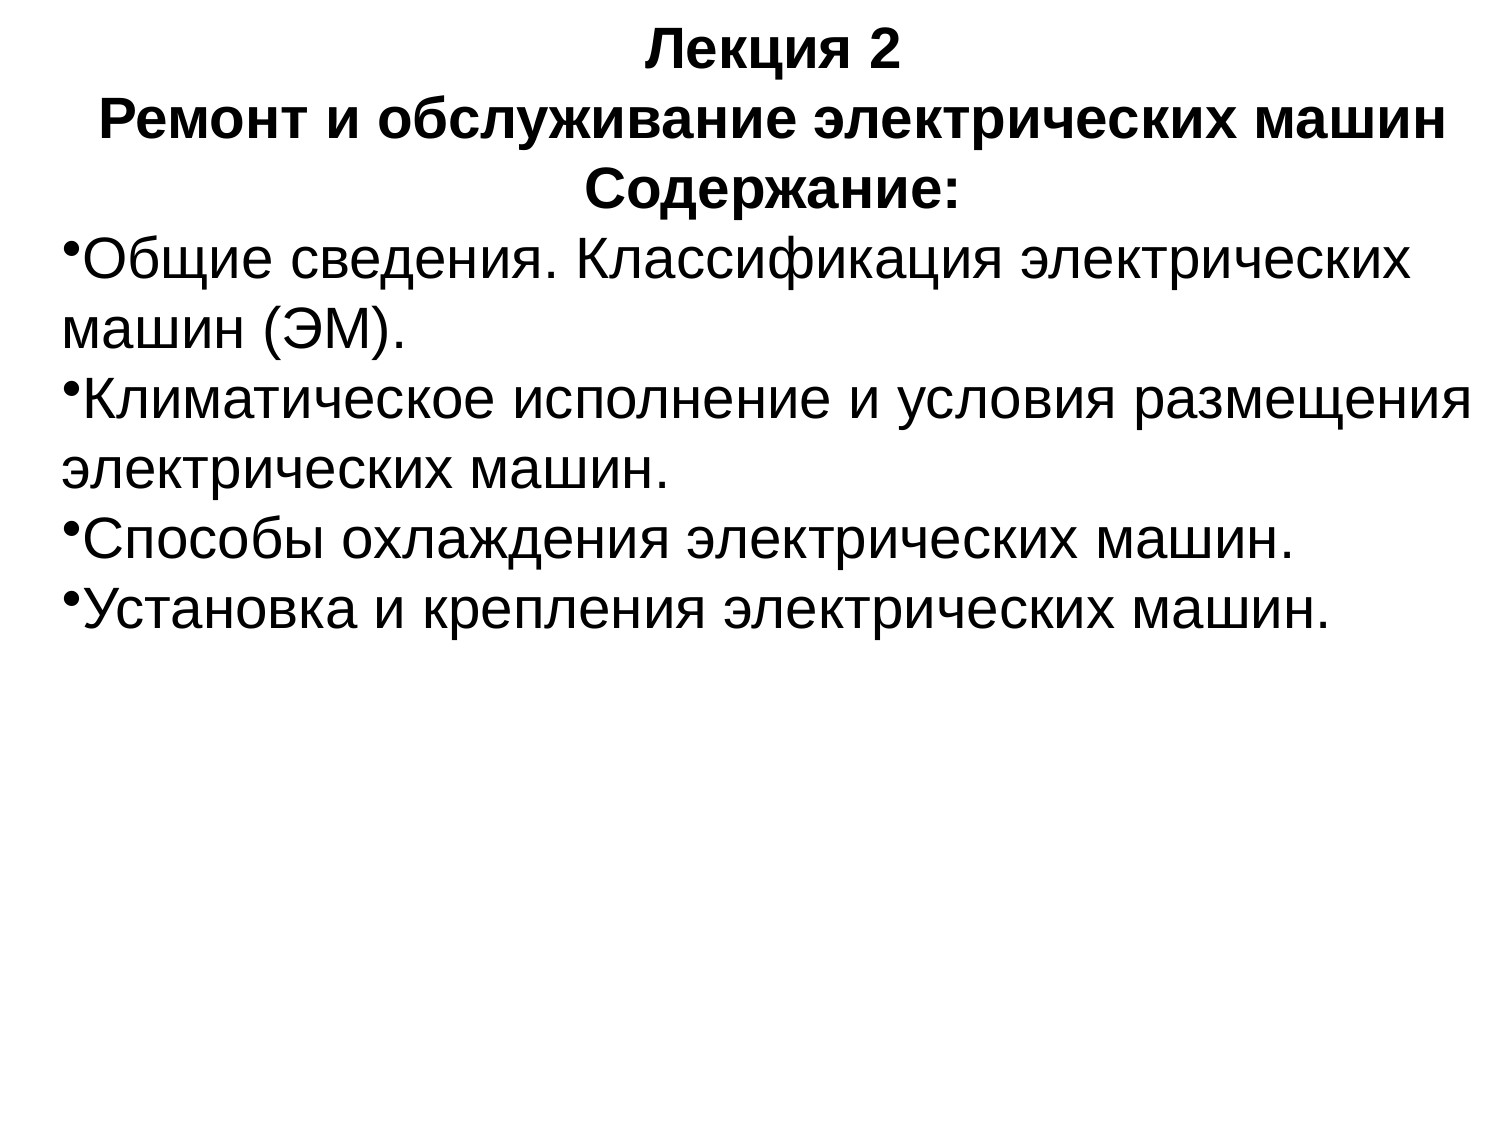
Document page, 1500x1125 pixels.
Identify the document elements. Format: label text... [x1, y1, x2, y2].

text_box Лекция 2 Ремонт и обслуживание электрических машин Содержание: Общие сведения. Классификация электрических машин (ЭМ). Климатическое исполнение и условия размещения электрических машин. Способы охлаждения электрических машин. Установка и крепления электрических машин. [46, 3, 1500, 648]
